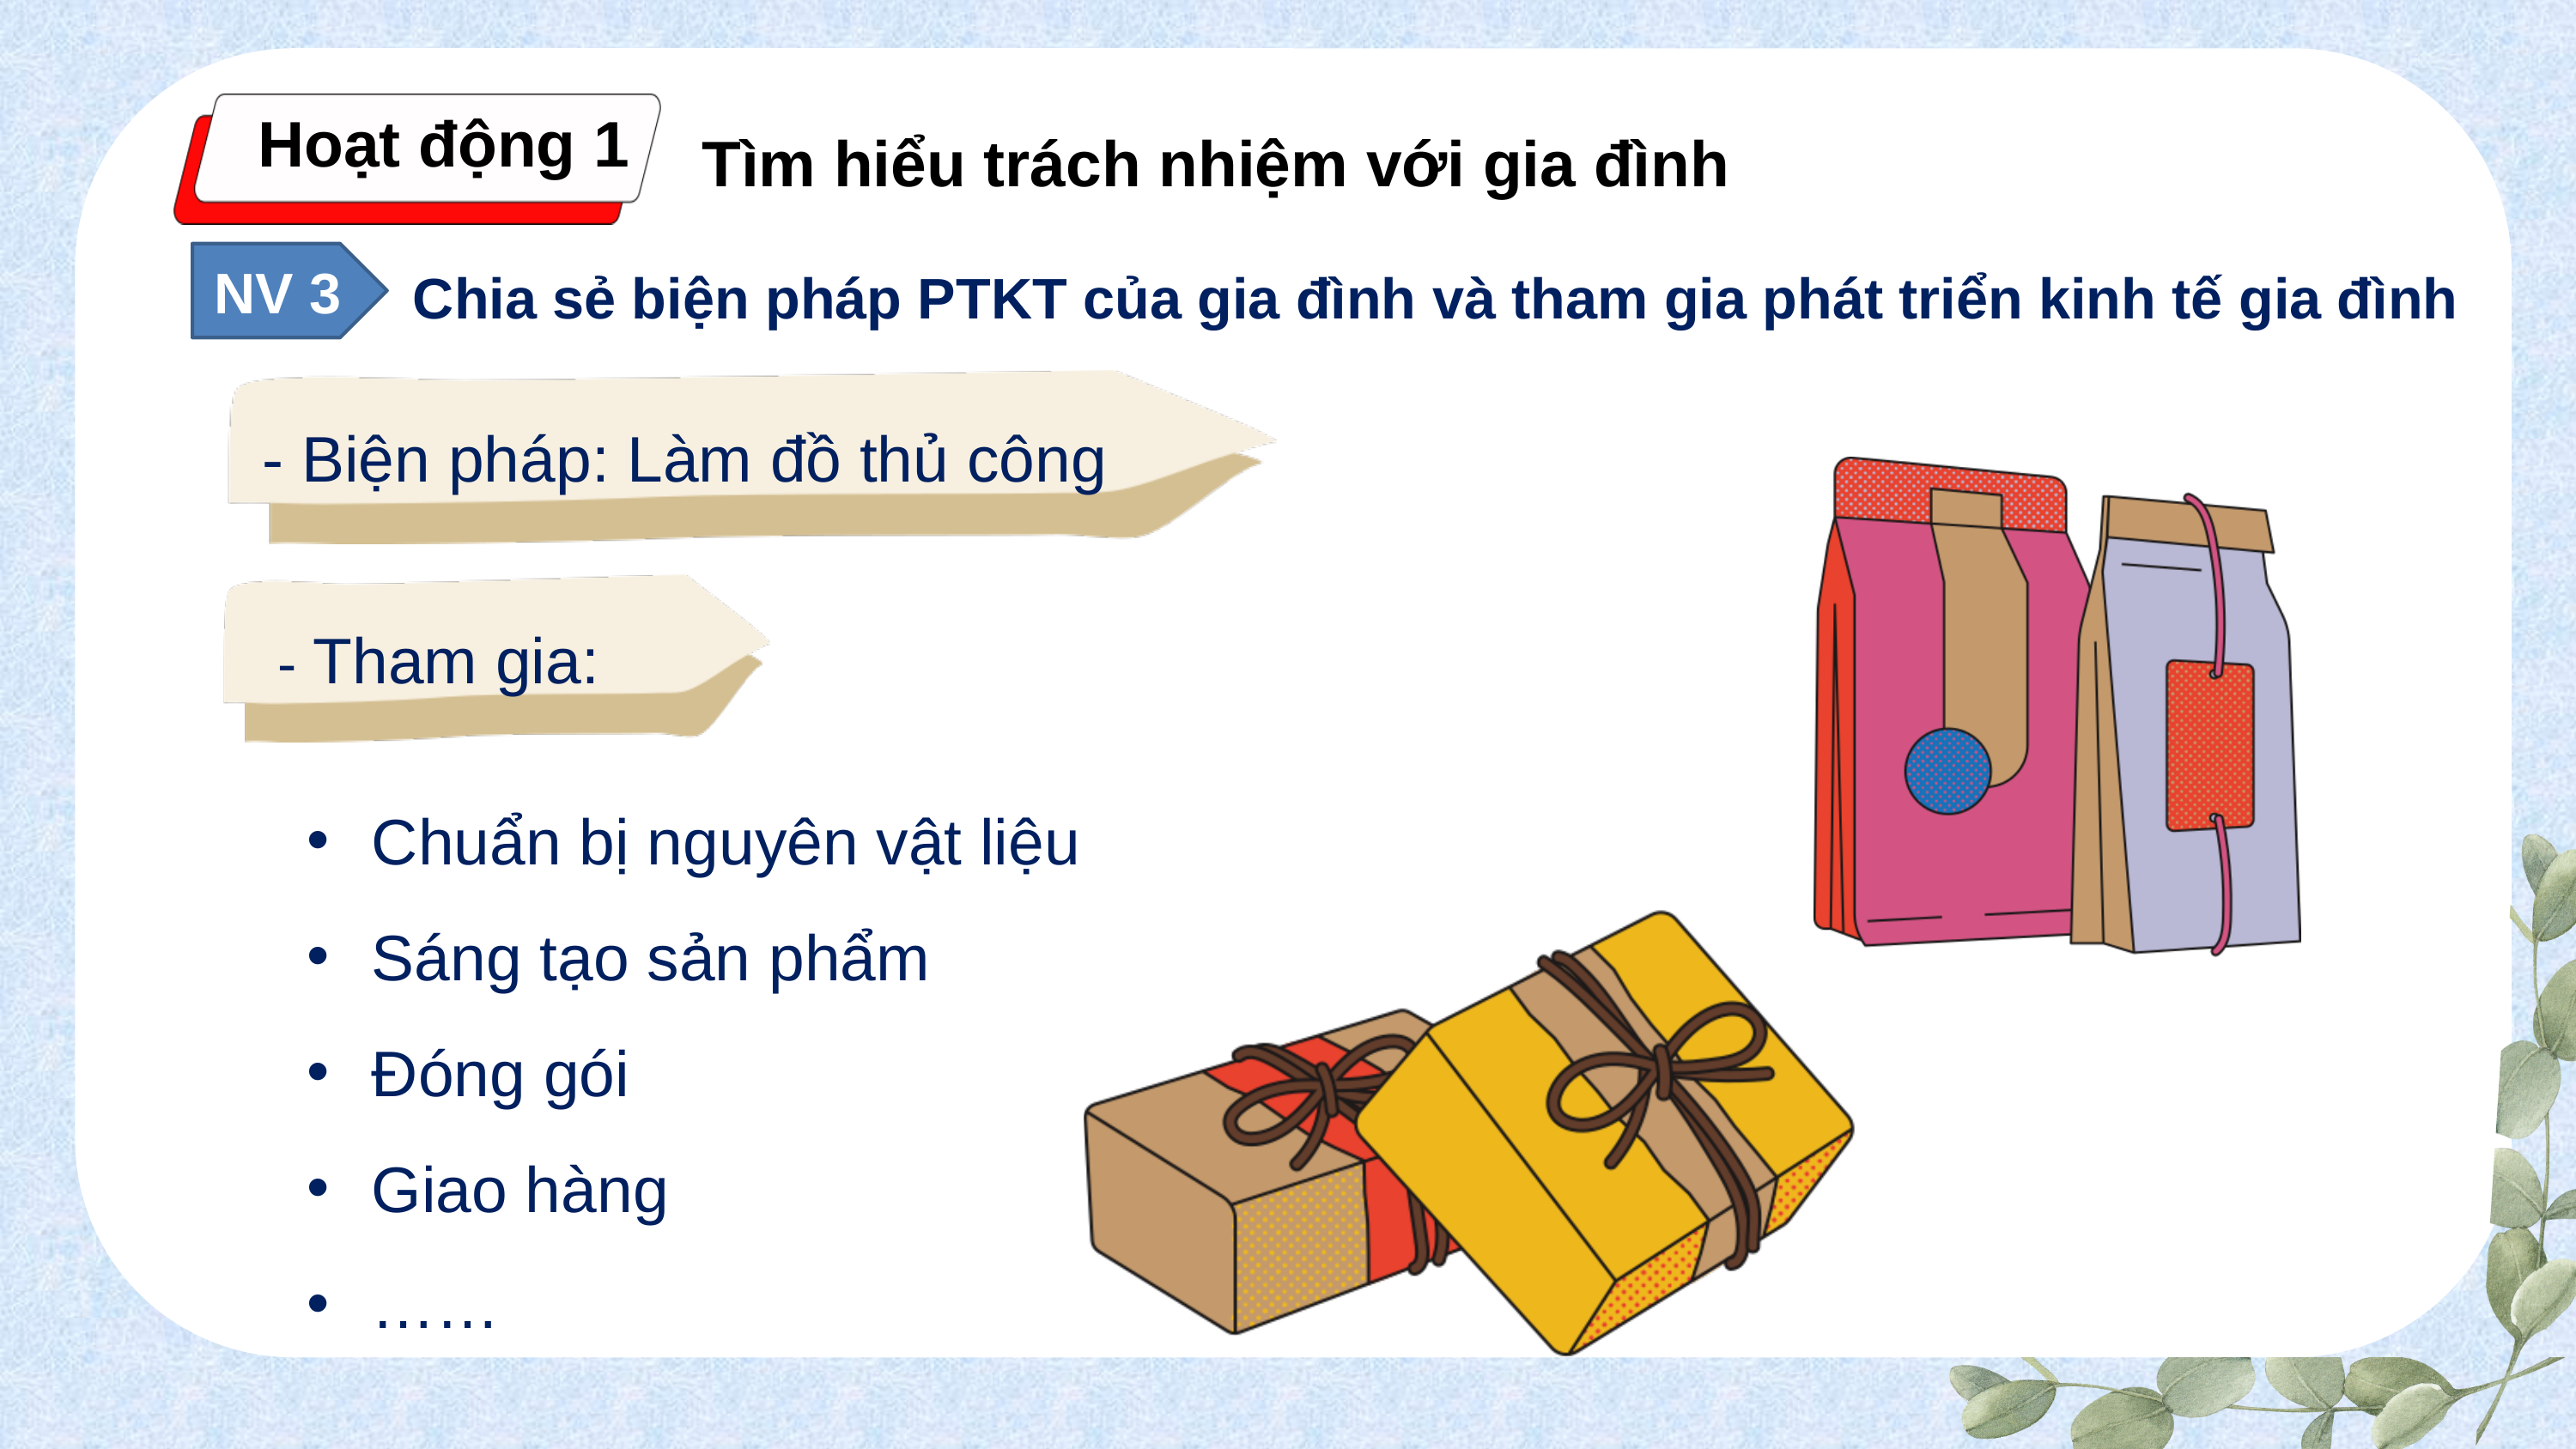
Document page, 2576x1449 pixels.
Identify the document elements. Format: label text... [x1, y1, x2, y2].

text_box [172, 94, 1750, 225]
text_box Chuẩn bị nguyên vật liệu Sáng tạo sản phẩm Đóng gói Giao hàng …… [295, 755, 1094, 1348]
text_box Chia sẻ biện pháp PTKT của gia đình và tham gia phát triển kinh tế gia đình [400, 255, 2474, 337]
picture [0, 0, 2576, 1449]
text_box NV 3 [191, 241, 389, 340]
text_box [73, 46, 2514, 1360]
